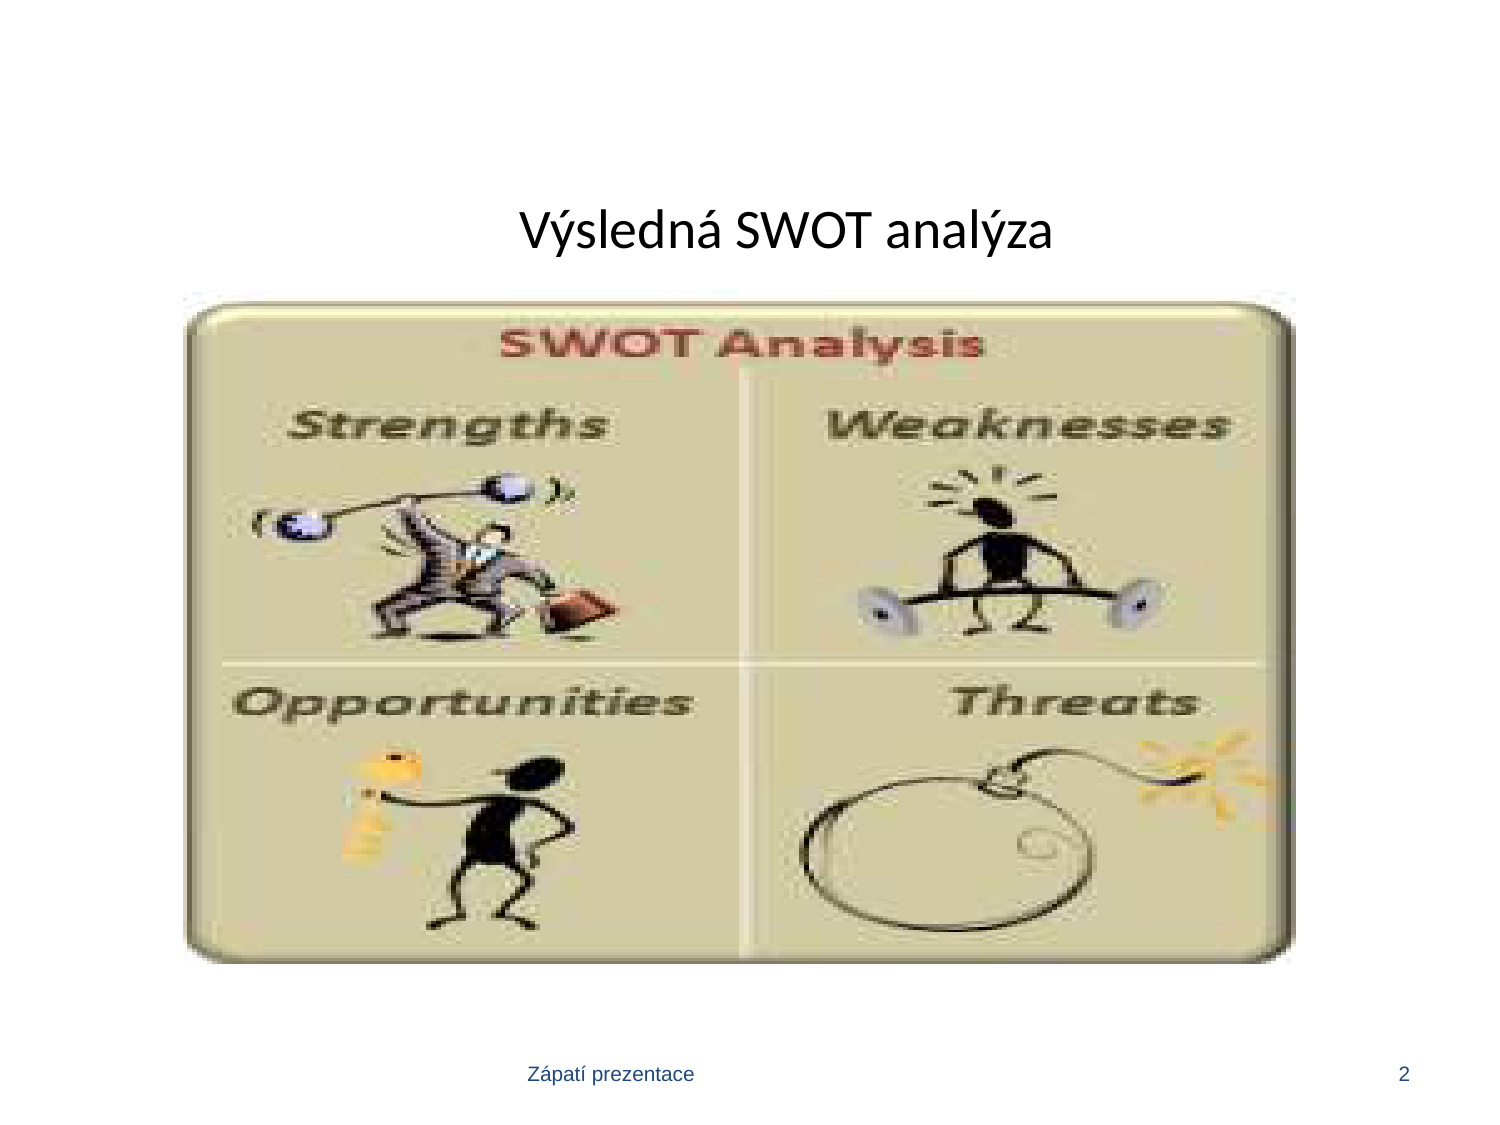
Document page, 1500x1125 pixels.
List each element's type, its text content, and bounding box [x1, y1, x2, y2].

title Výsledná SWOT analýza [150, 184, 1425, 268]
slide_number 2 [1074, 1042, 1425, 1103]
footer Zápatí prezentace [512, 1042, 988, 1103]
picture [182, 290, 1306, 965]
